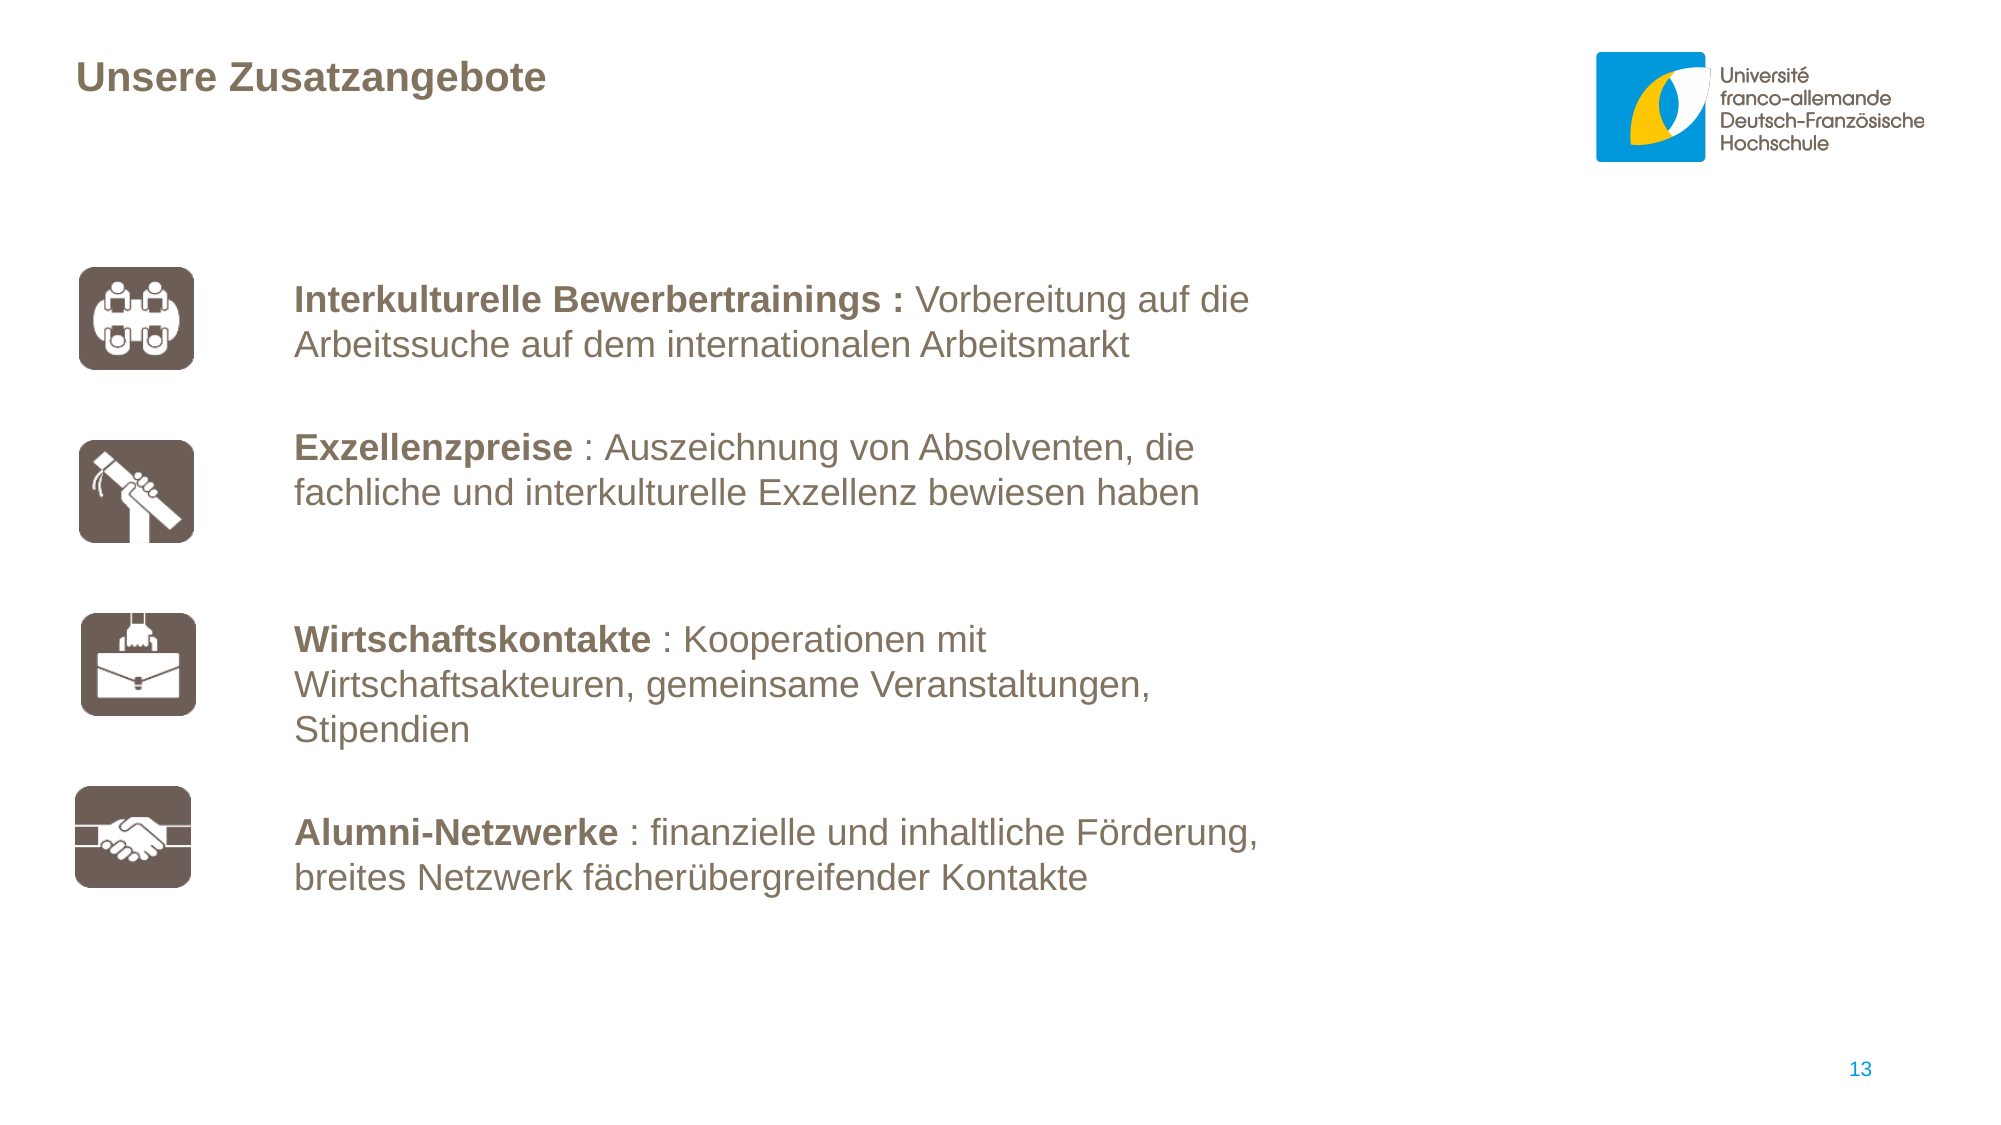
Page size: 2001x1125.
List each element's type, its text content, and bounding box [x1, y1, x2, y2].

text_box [75, 267, 196, 888]
list Unsere Zusatzangebote [75, 51, 1572, 108]
text_box Interkulturelle Bewerbertrainings : Vorbereitung auf die Arbeitssuche auf dem internationalen Arbeitsmarkt Exzellenzpreise : Auszeichnung von Absolventen, die fachliche und interkulturelle Exzellenz bewiesen haben Wirtschaftskontakte : Kooperationen mit Wirtschaftsakteuren, gemeinsame Veranstaltungen, Stipendien Alumni-Netzwerke : finanzielle und inhaltliche Förderung, breites Netzwerk fächerübergreifender Kontakte [279, 267, 1329, 906]
slide_number 13 [1420, 1038, 1888, 1099]
